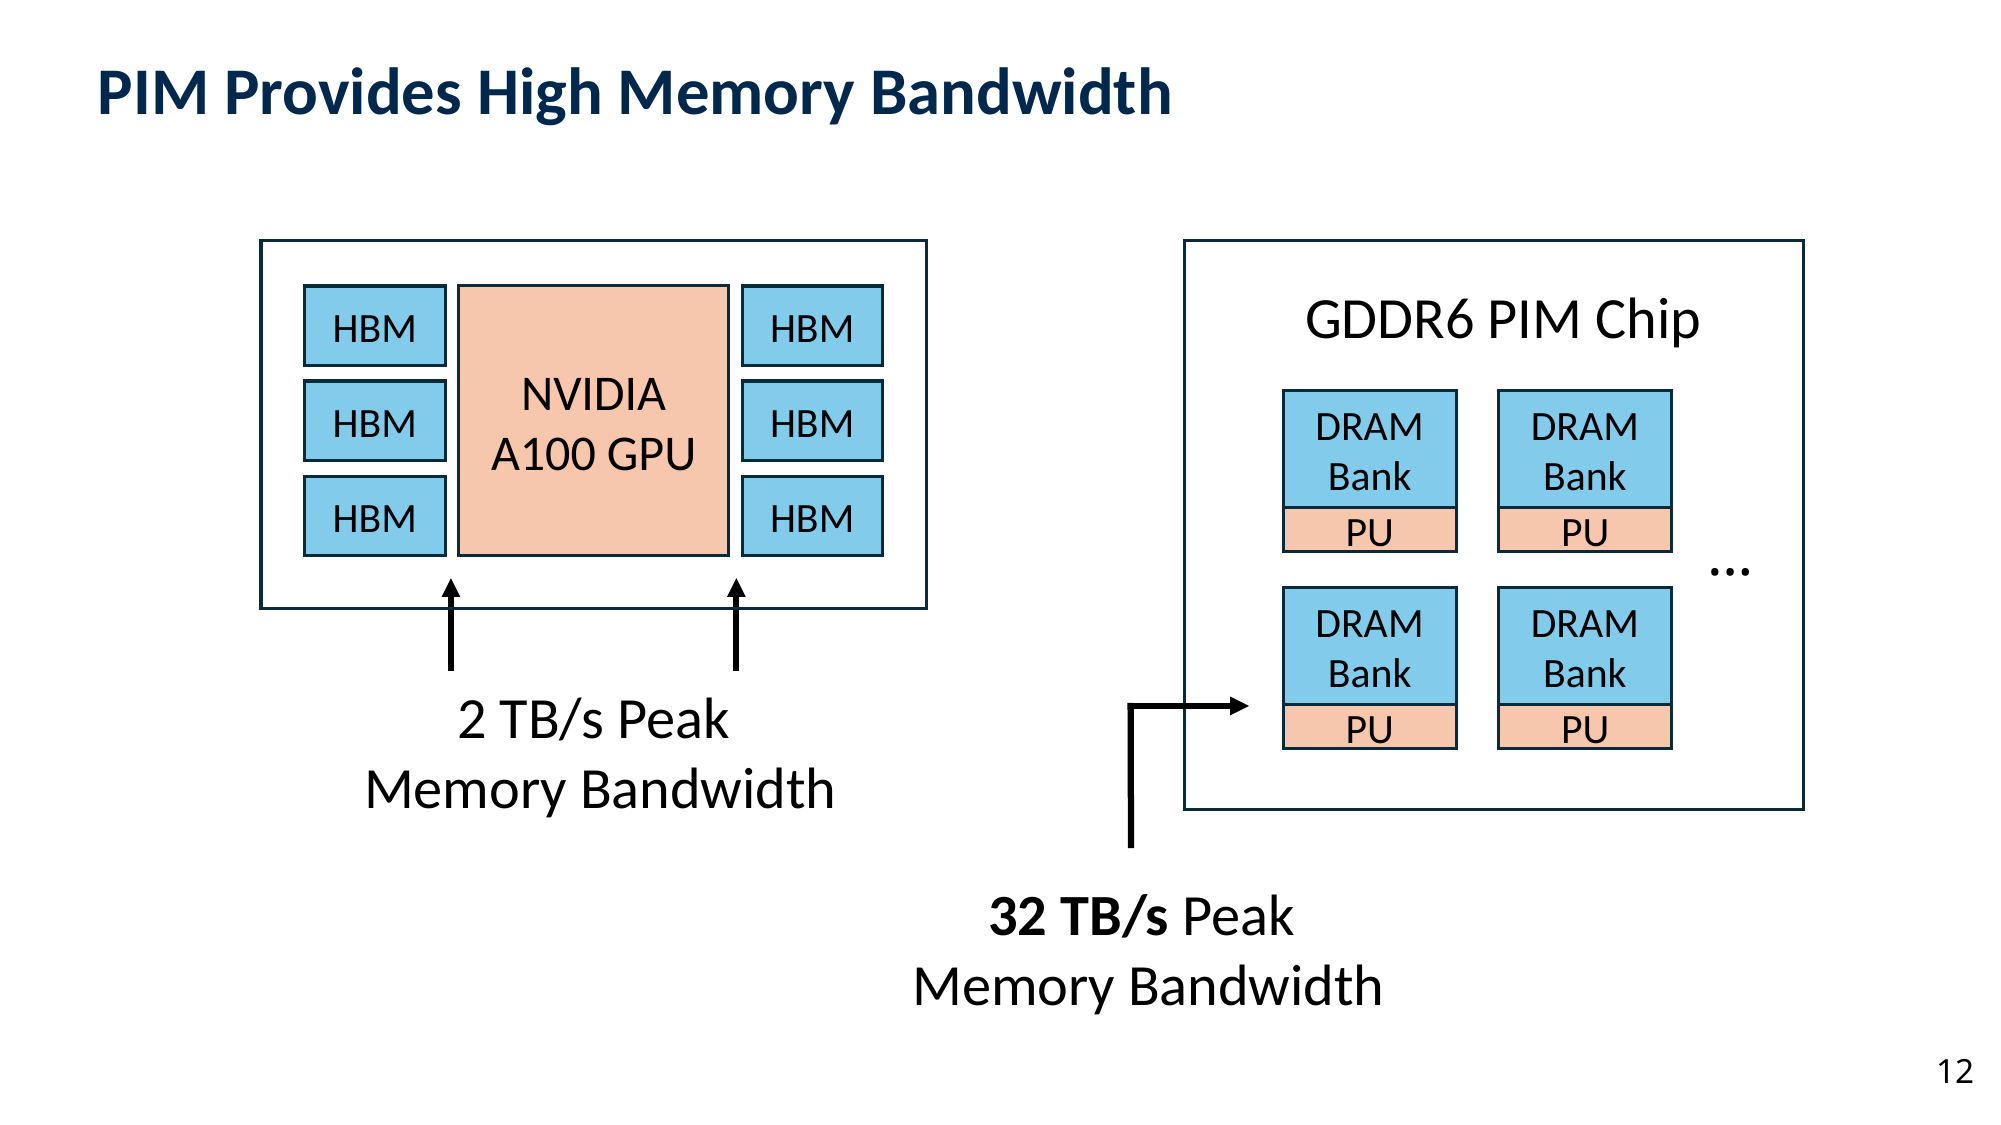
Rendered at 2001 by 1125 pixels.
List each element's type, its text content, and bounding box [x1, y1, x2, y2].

text_box [259, 239, 845, 610]
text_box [845, 239, 1804, 1028]
text_box 2 TB/s Peak Memory Bandwidth [298, 672, 845, 828]
title PIM Provides High Memory Bandwidth [82, 39, 1920, 138]
slide_number 12 [1538, 1042, 1989, 1103]
